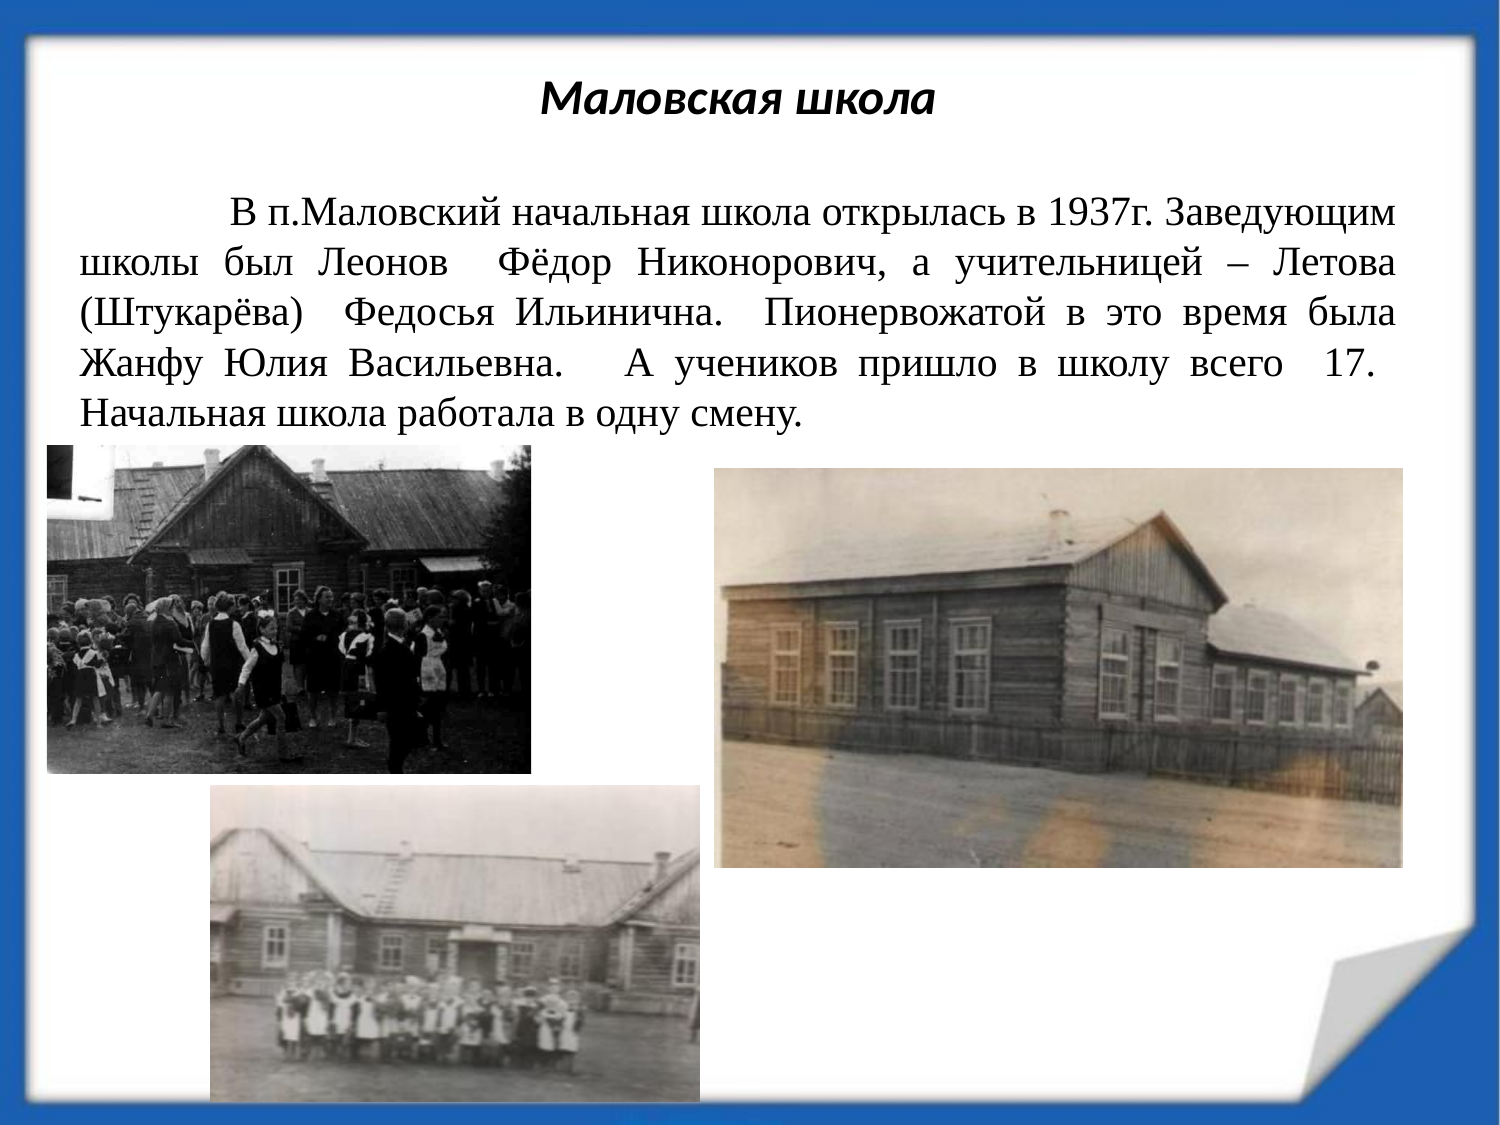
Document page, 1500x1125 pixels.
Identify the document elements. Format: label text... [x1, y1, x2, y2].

picture [0, 0, 1500, 1125]
text_box Маловская школа В п.Маловский начальная школа открылась в 1937г. Заведующим школы был Леонов Фёдор Никонорович, а учительницей – Летова (Штукарёва) Федосья Ильинична. Пионервожатой в это время была Жанфу Юлия Васильевна. А учеников пришло в школу всего 17. Начальная школа работала в одну смену. [64, 56, 1412, 477]
